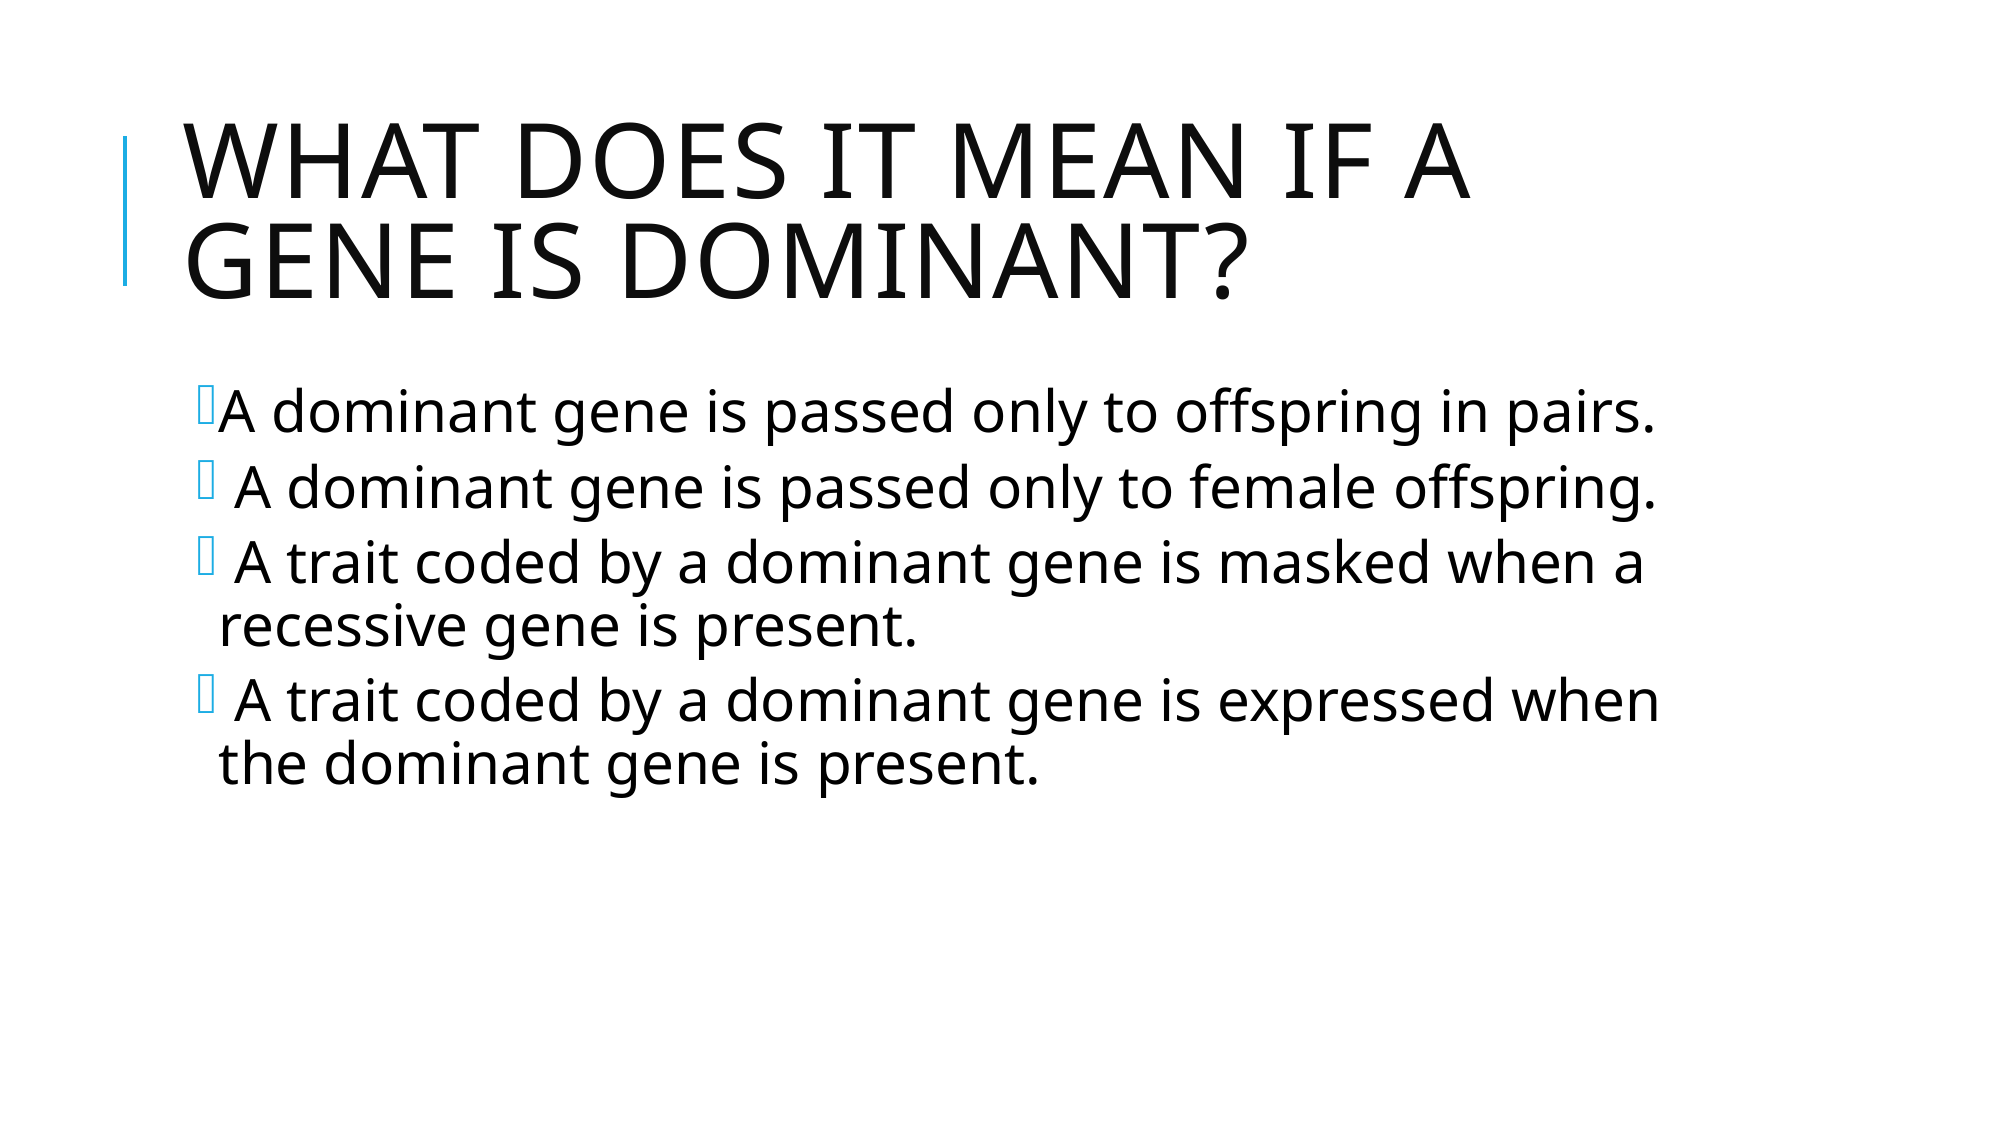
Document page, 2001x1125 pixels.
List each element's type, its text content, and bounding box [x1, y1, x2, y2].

title What does it mean if a gene is dominant? [168, 96, 1763, 342]
list A dominant gene is passed only to offspring in pairs. A dominant gene is passed only to female offspring. A trait coded by a dominant gene is masked when a recessive gene is present. A trait coded by a dominant gene is expressed when the dominant gene is present. [168, 375, 1763, 1035]
